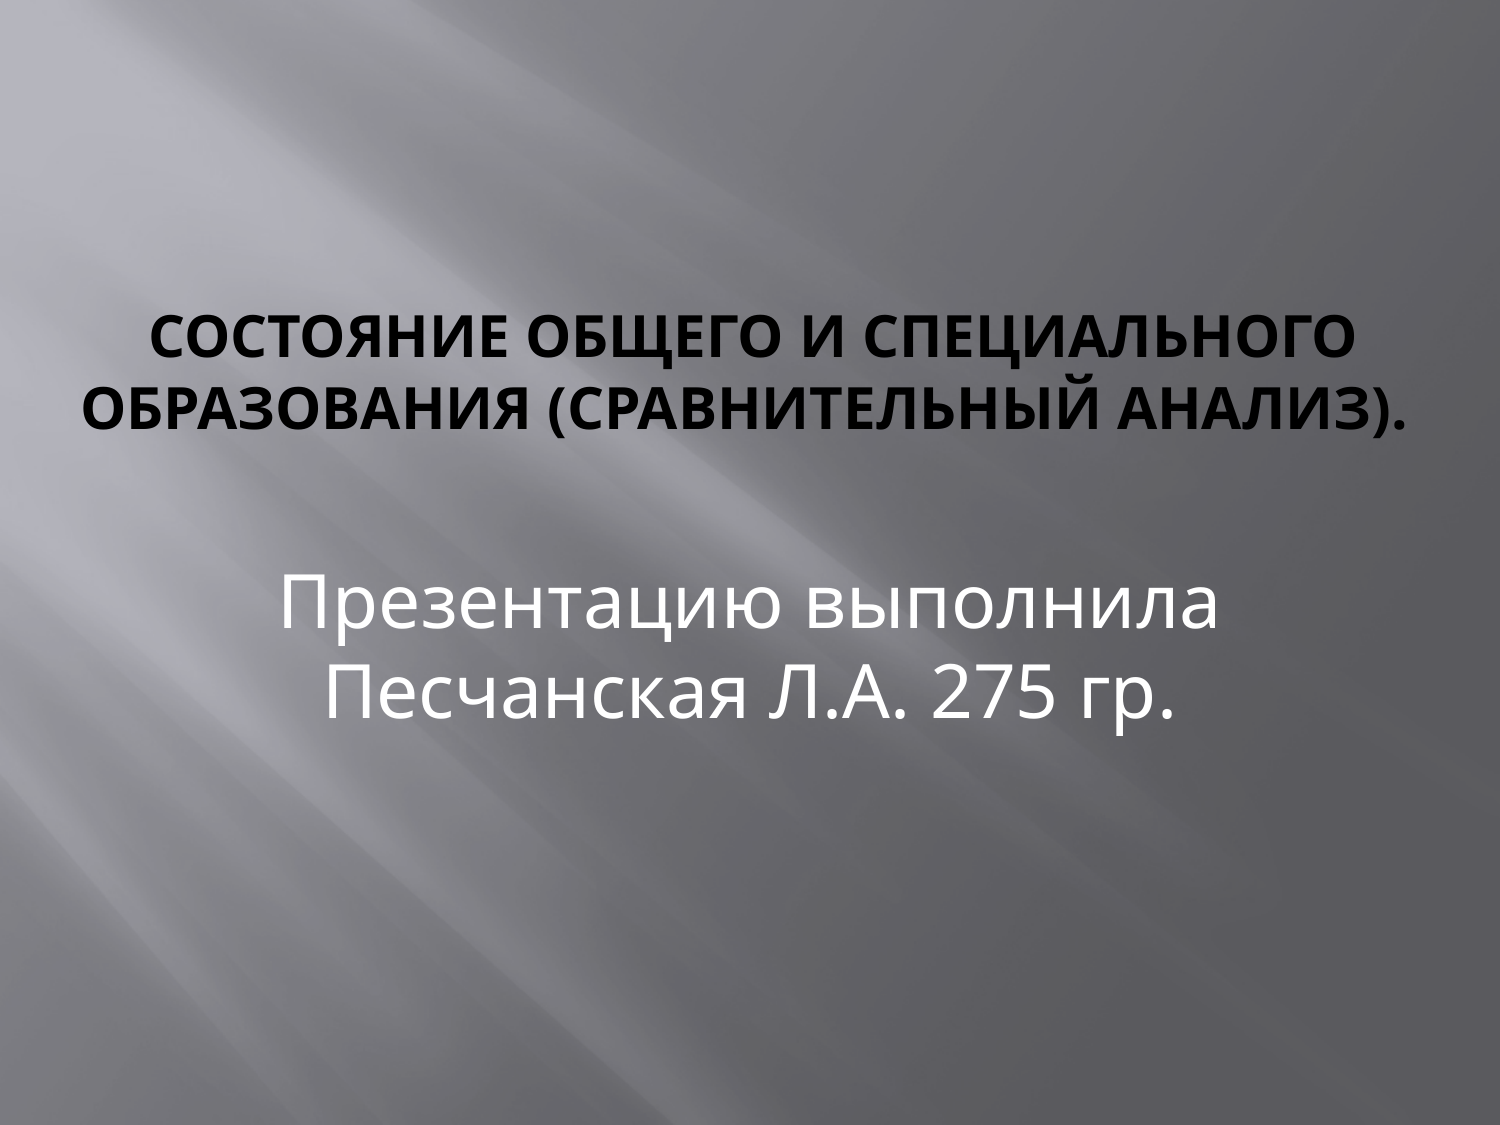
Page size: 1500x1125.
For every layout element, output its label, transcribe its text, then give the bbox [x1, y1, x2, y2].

title Состояние общего и специального образования (сравнительный анализ). [69, 224, 1420, 525]
subtitle Презентацию выполнила Песчанская Л.А. 275 гр. [225, 546, 1275, 834]
